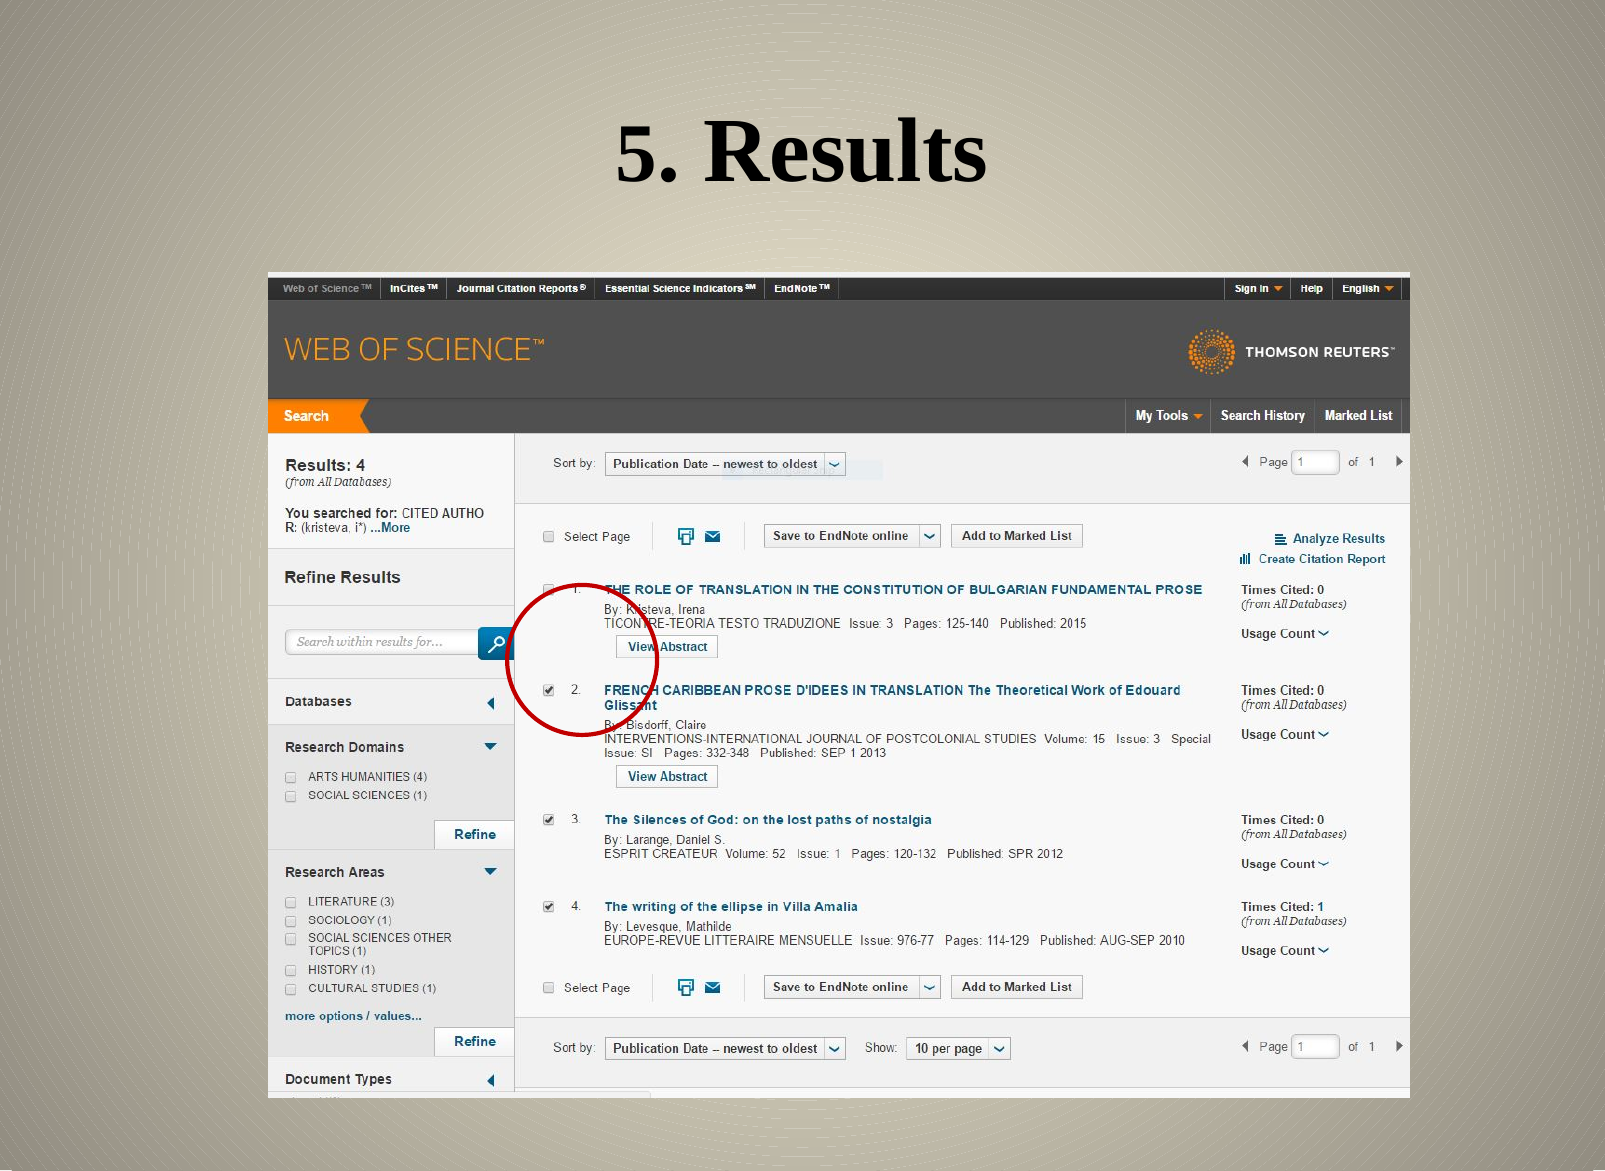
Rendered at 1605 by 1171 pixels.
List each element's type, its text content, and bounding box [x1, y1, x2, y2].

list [267, 272, 1410, 1099]
title 5. Results [80, 46, 1525, 242]
